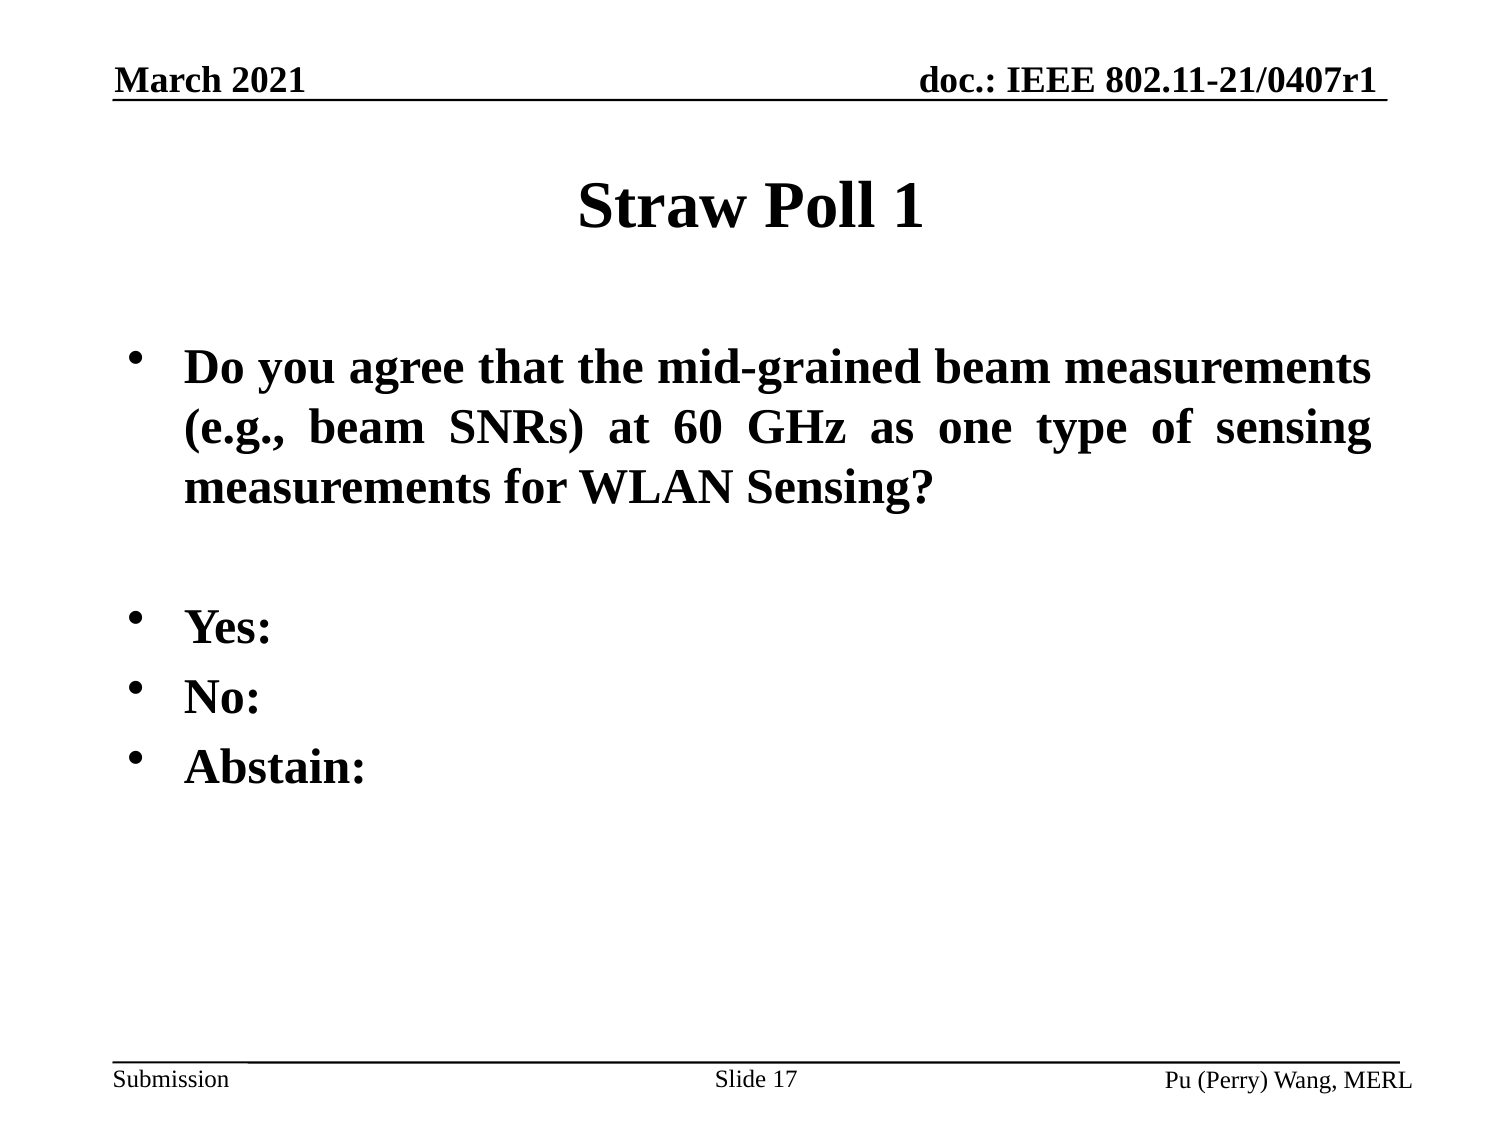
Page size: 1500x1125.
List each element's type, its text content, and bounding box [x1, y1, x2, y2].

slide_number Slide 17 [712, 1061, 800, 1093]
text_box Pu (Perry) Wang, MERL [1164, 1063, 1414, 1094]
title Straw Poll 1 [114, 113, 1390, 289]
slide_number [114, 54, 309, 101]
list Do you agree that the mid-grained beam measurements (e.g., beam SNRs) at 60 GHz as one type of sensing measurements for WLAN Sensing? Yes: No: Abstain: [112, 326, 1388, 1002]
